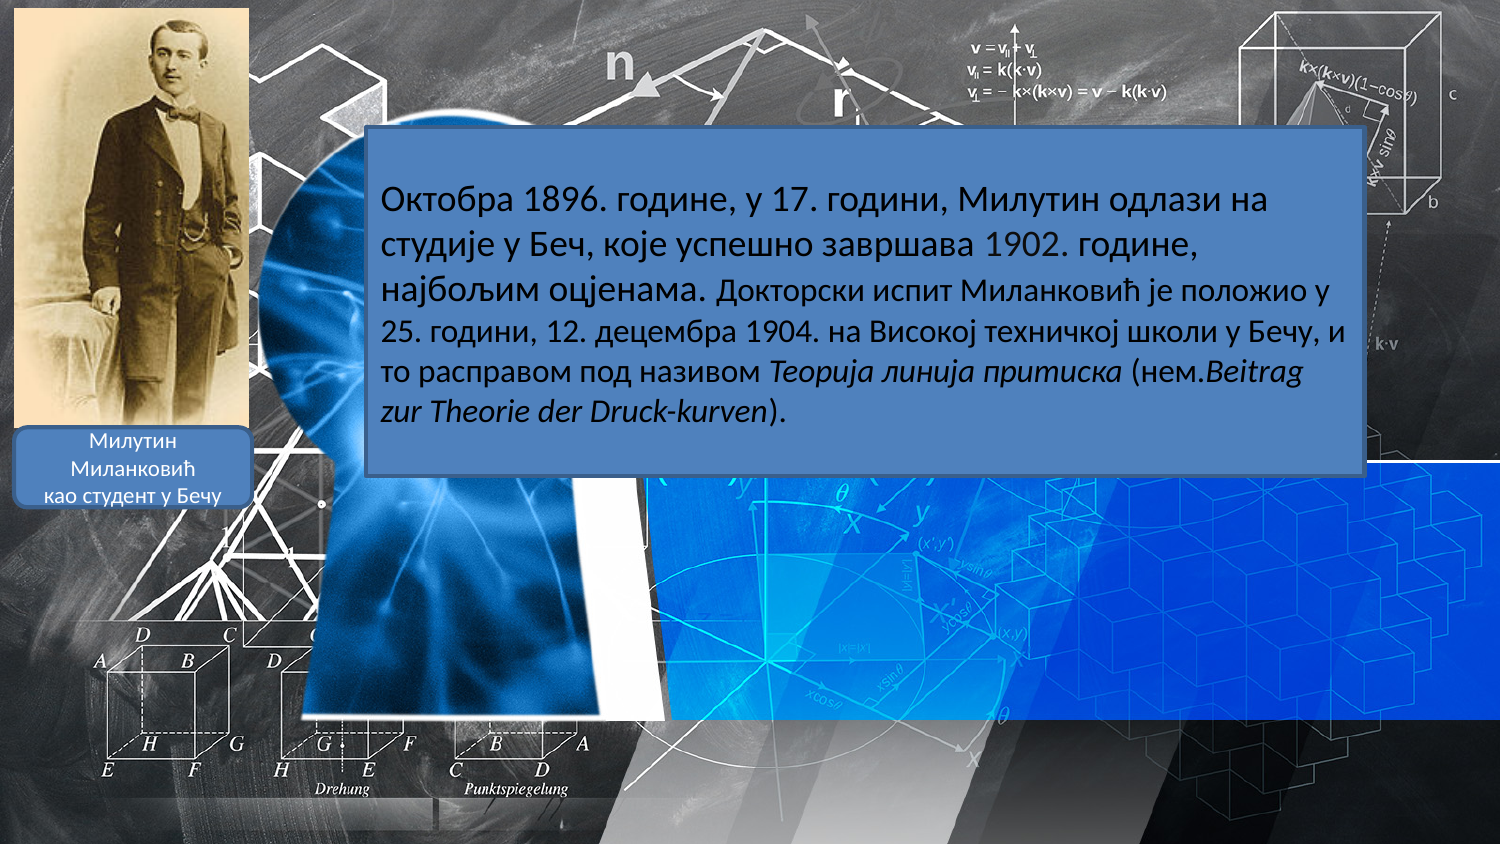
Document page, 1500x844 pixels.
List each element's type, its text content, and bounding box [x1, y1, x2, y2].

picture [0, 0, 1500, 844]
text_box Милутин Миланковић као студент у Бечу [11, 431, 255, 510]
text_box Октобра 1896. године, у 17. години, Милутин одлази на студије у Беч, које успешно завршава 1902. године, најбољим оцјенама. Докторски испит Миланковић је положио у 25. години, 12. децембра 1904. на Високој техничкој школи у Бечу, и то расправом под називом Теорија линија притиска (нем.Beitrag zur Theorie der Druck-kurven). [364, 125, 1367, 478]
